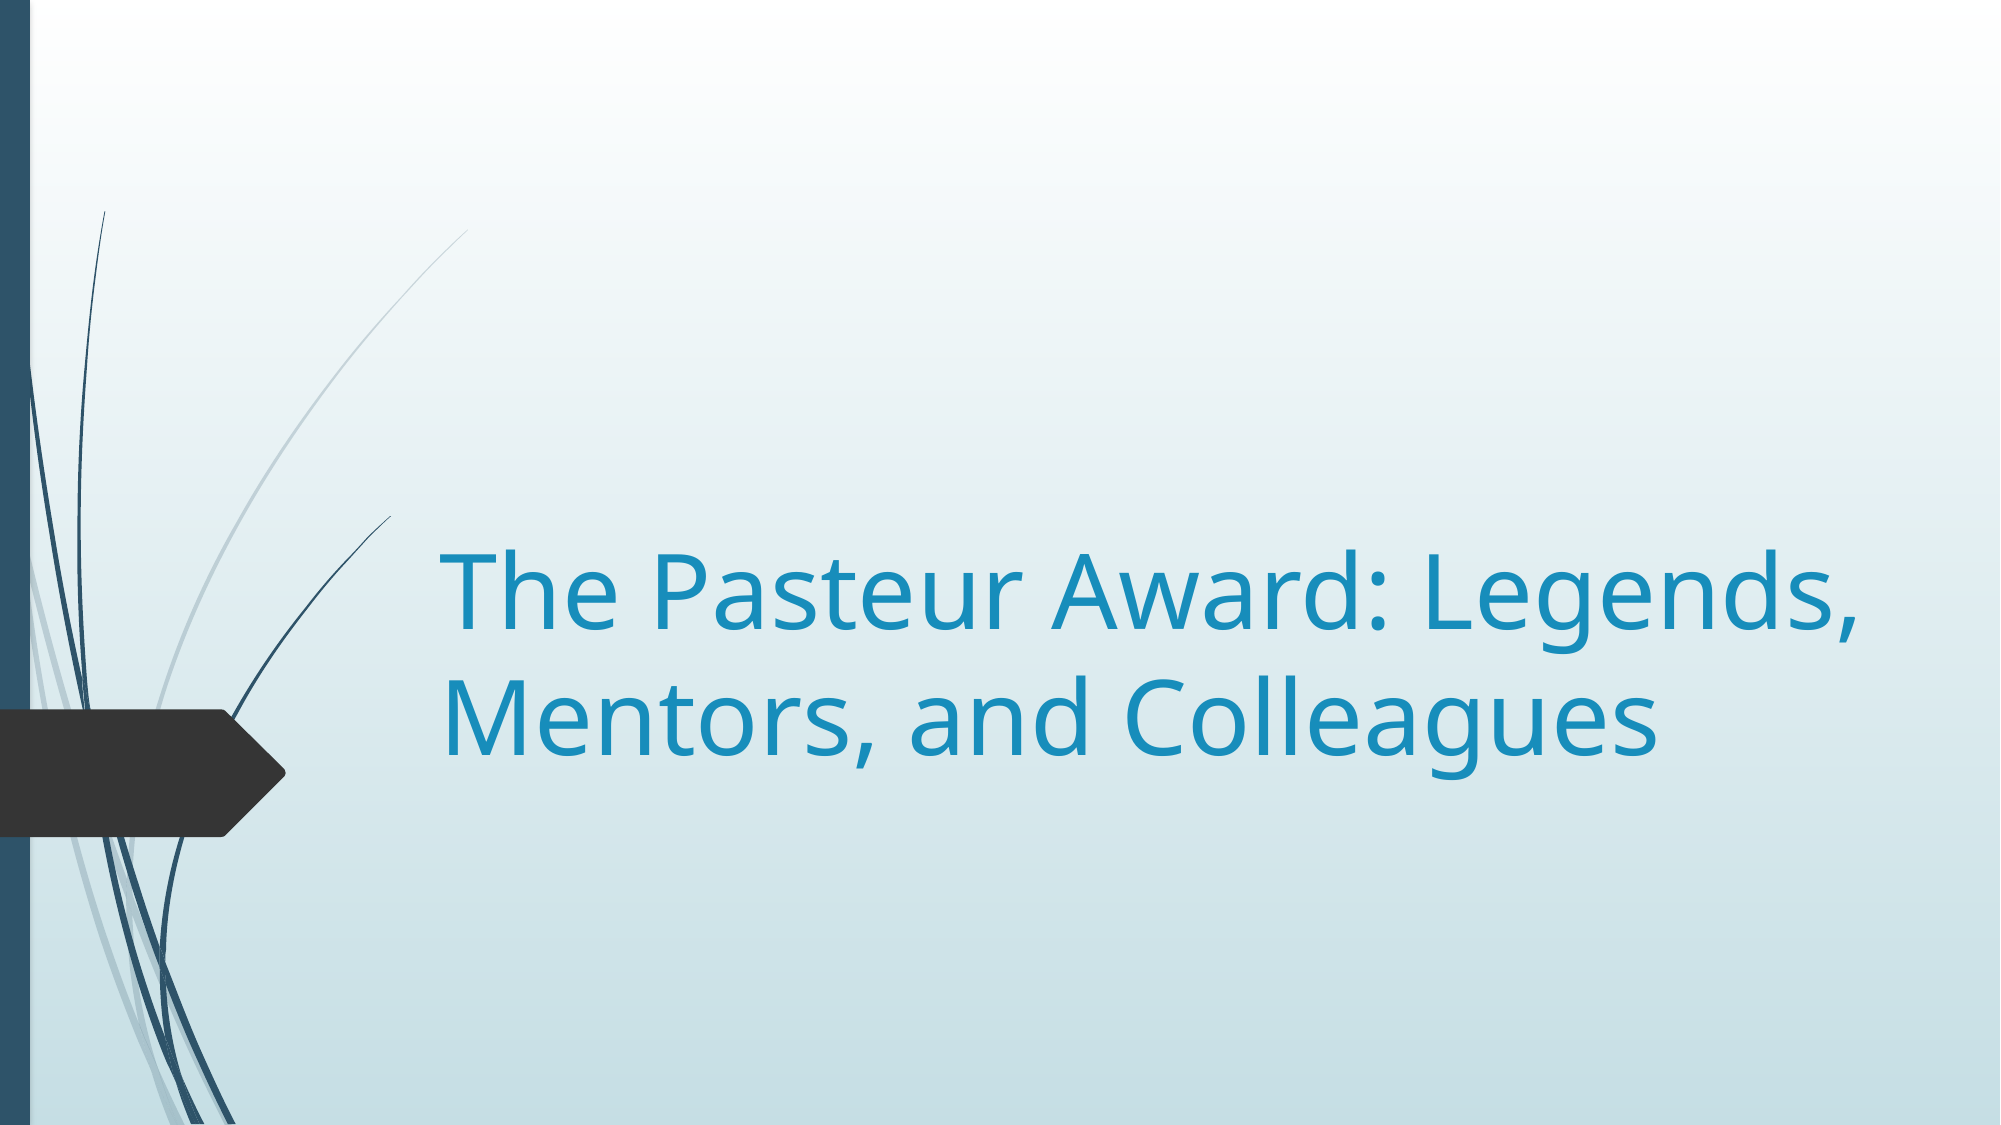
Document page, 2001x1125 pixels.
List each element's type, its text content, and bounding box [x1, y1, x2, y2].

title The Pasteur Award: Legends, Mentors, and Colleagues [424, 412, 1888, 784]
